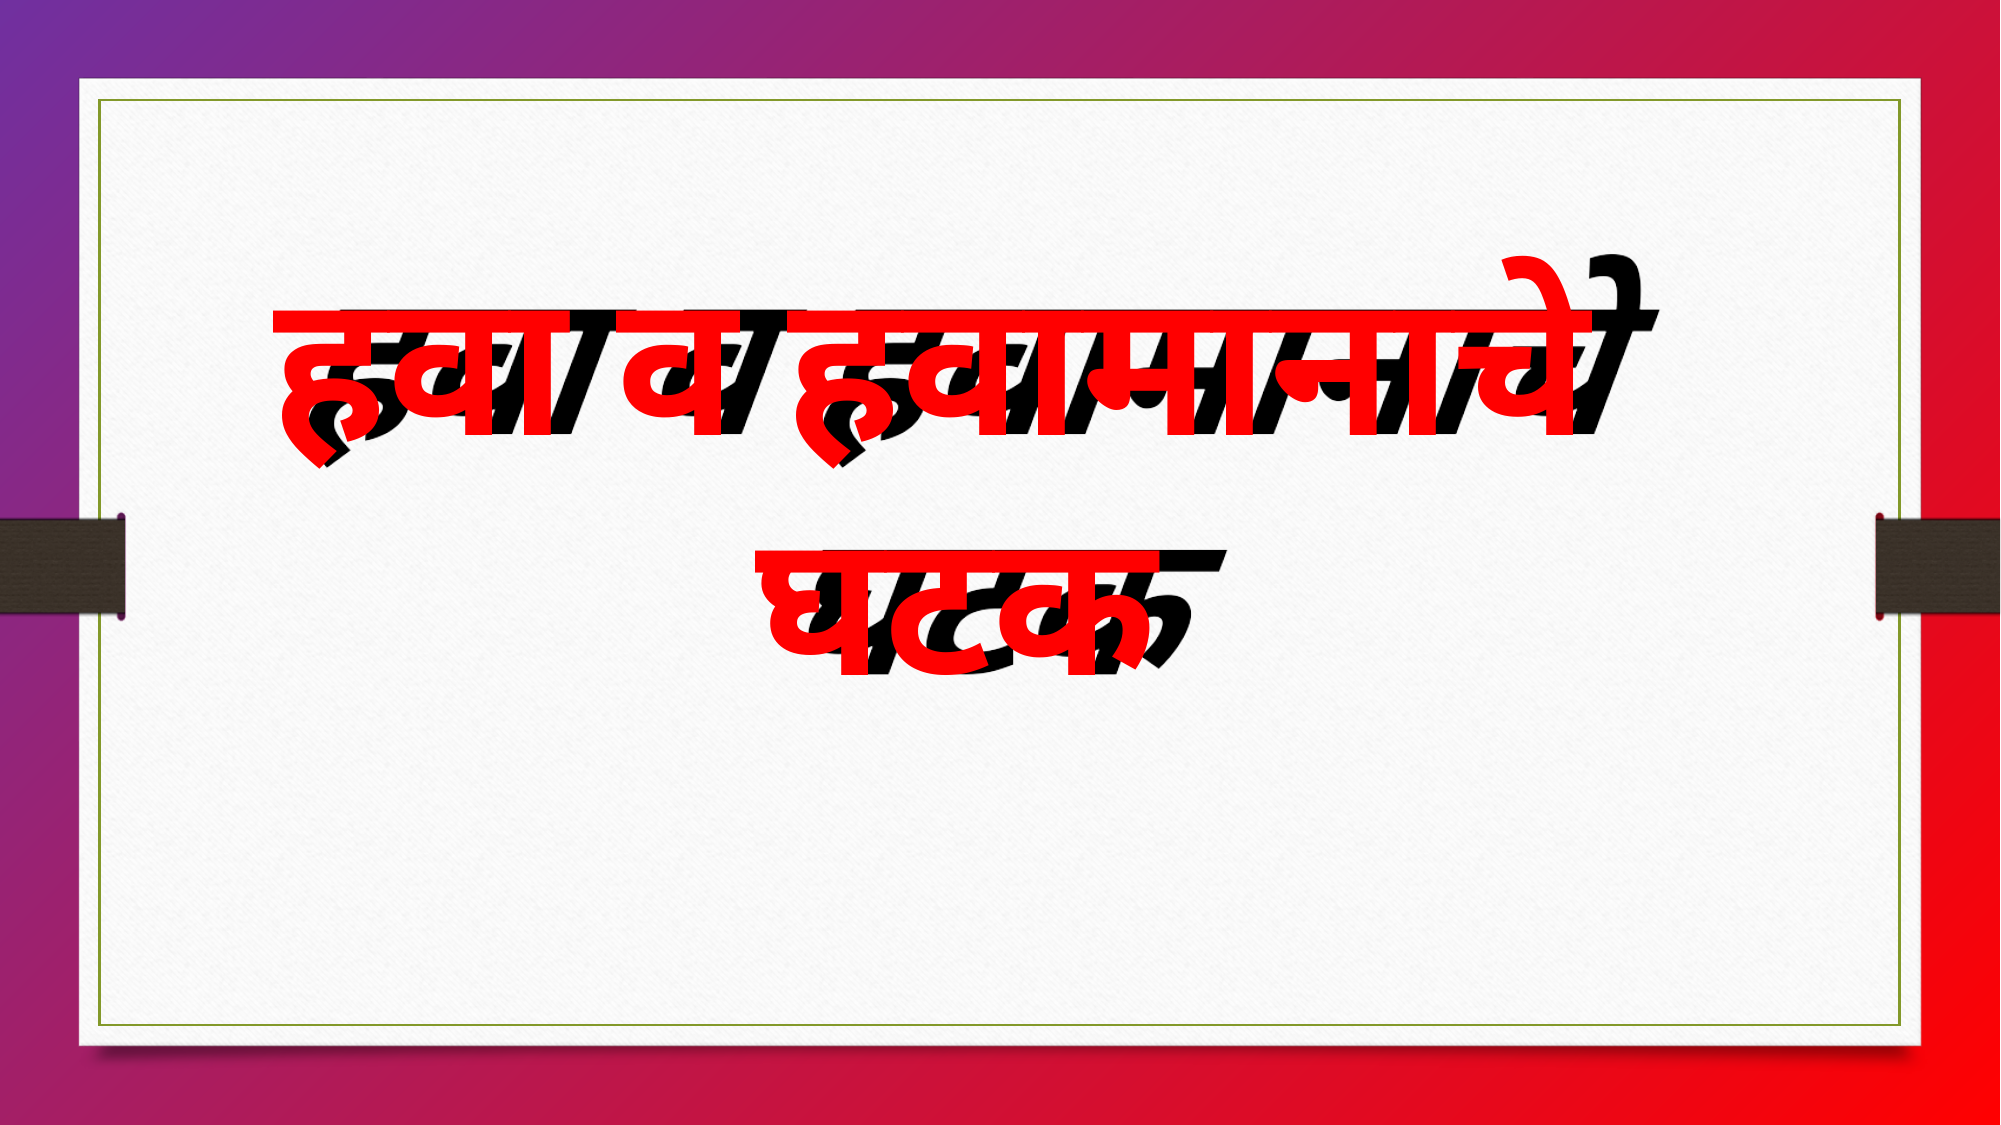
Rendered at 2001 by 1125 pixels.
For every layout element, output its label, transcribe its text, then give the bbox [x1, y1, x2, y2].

text_box हवा व हवामानाचे घटक [257, 227, 1655, 723]
picture [0, 0, 2001, 1125]
